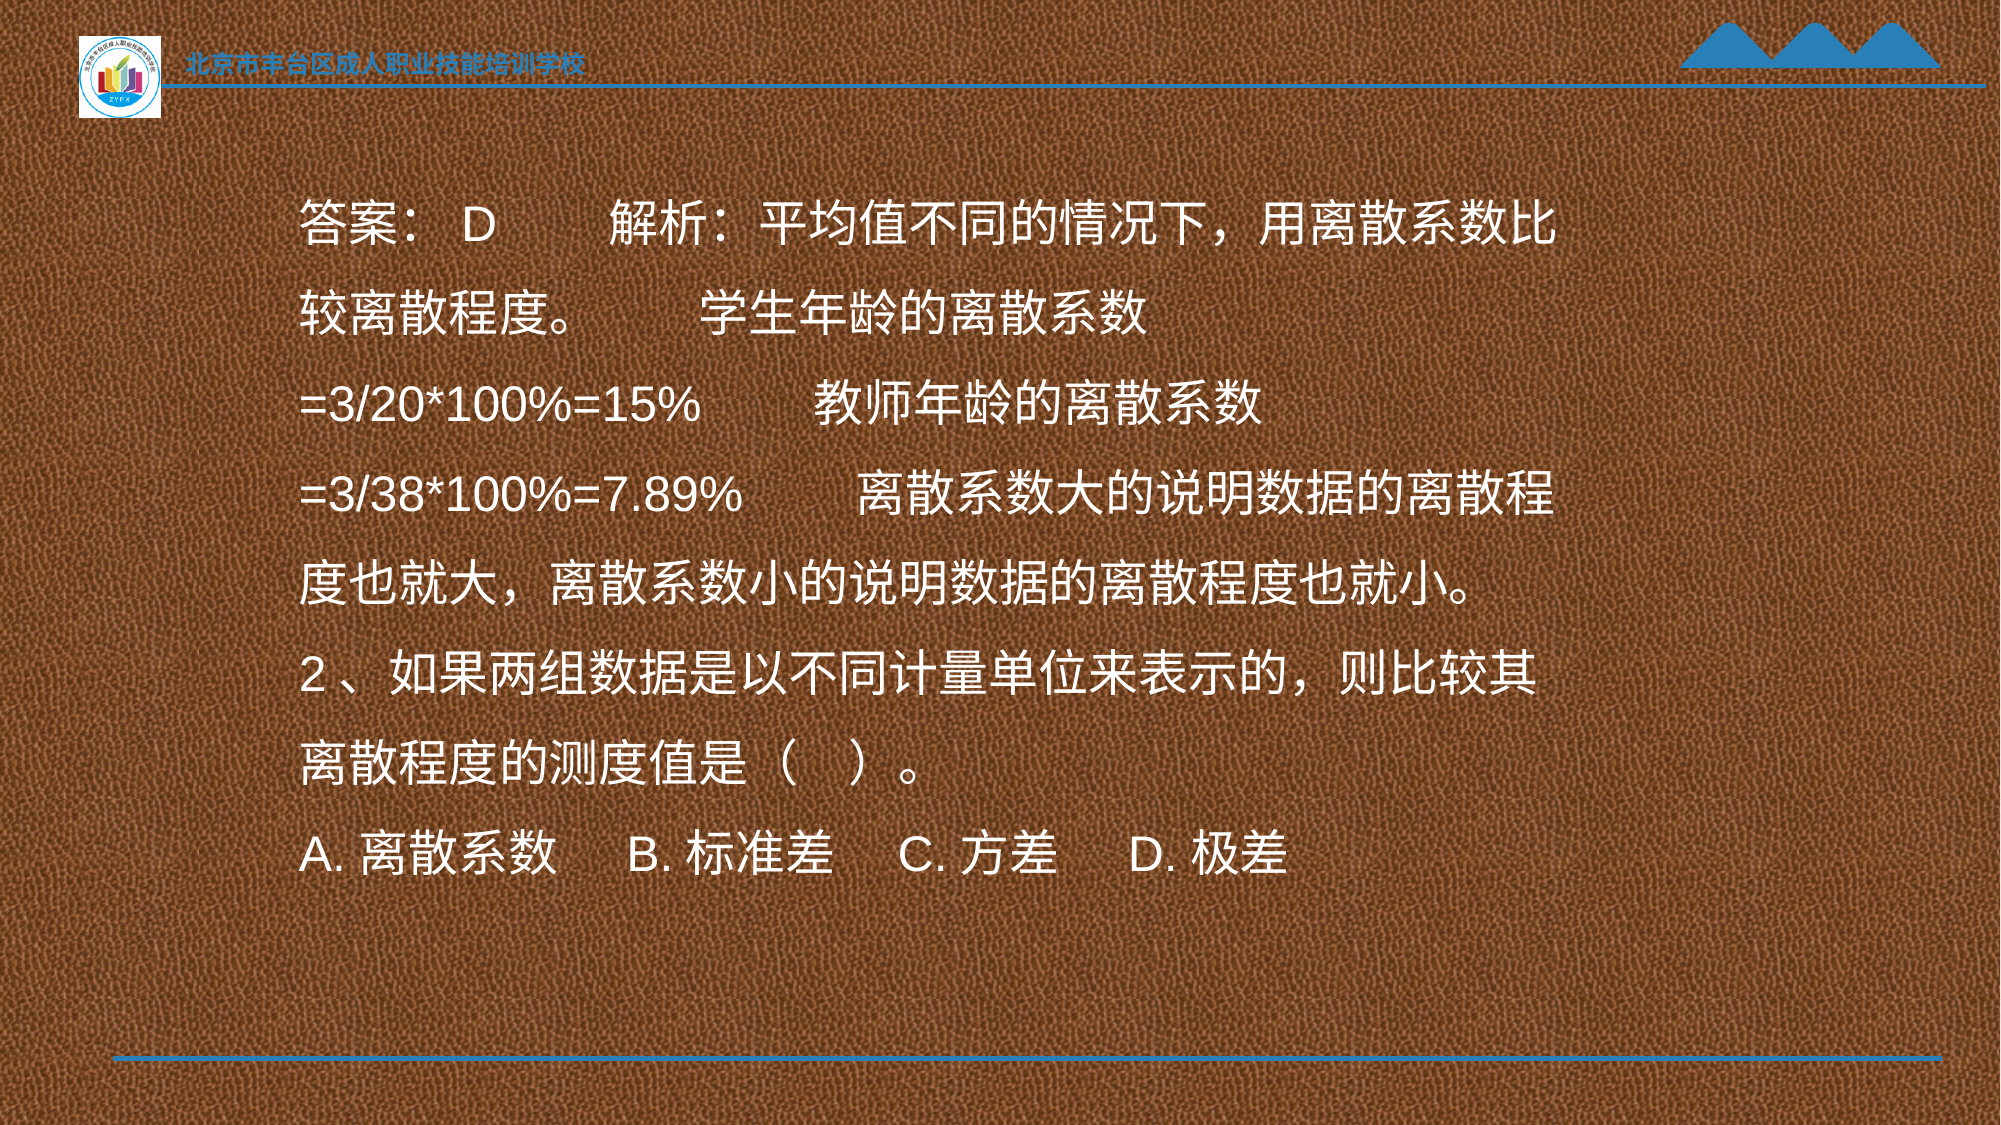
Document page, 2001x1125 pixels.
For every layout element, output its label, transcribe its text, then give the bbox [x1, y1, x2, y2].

picture [0, 0, 2001, 1125]
text_box 北京市丰台区成人职业技能培训学校 [170, 40, 632, 85]
text_box [1677, 21, 1772, 70]
text_box [1763, 21, 1853, 70]
text_box 答案：D 解析：平均值不同的情况下，用离散系数比较离散程度。 学生年龄的离散系数=3/20*100%=15% 教师年龄的离散系数=3/38*100%=7.89% 离散系数大的说明数据的离散程度也就大，离散系数小的说明数据的离散程度也就小。 2、如果两组数据是以不同计量单位来表示的，则比较其离散程度的测度值是（ ）。 A.离散系数 B.标准差 C.方差 D.极差 [284, 154, 1588, 950]
text_box [1840, 21, 1944, 70]
